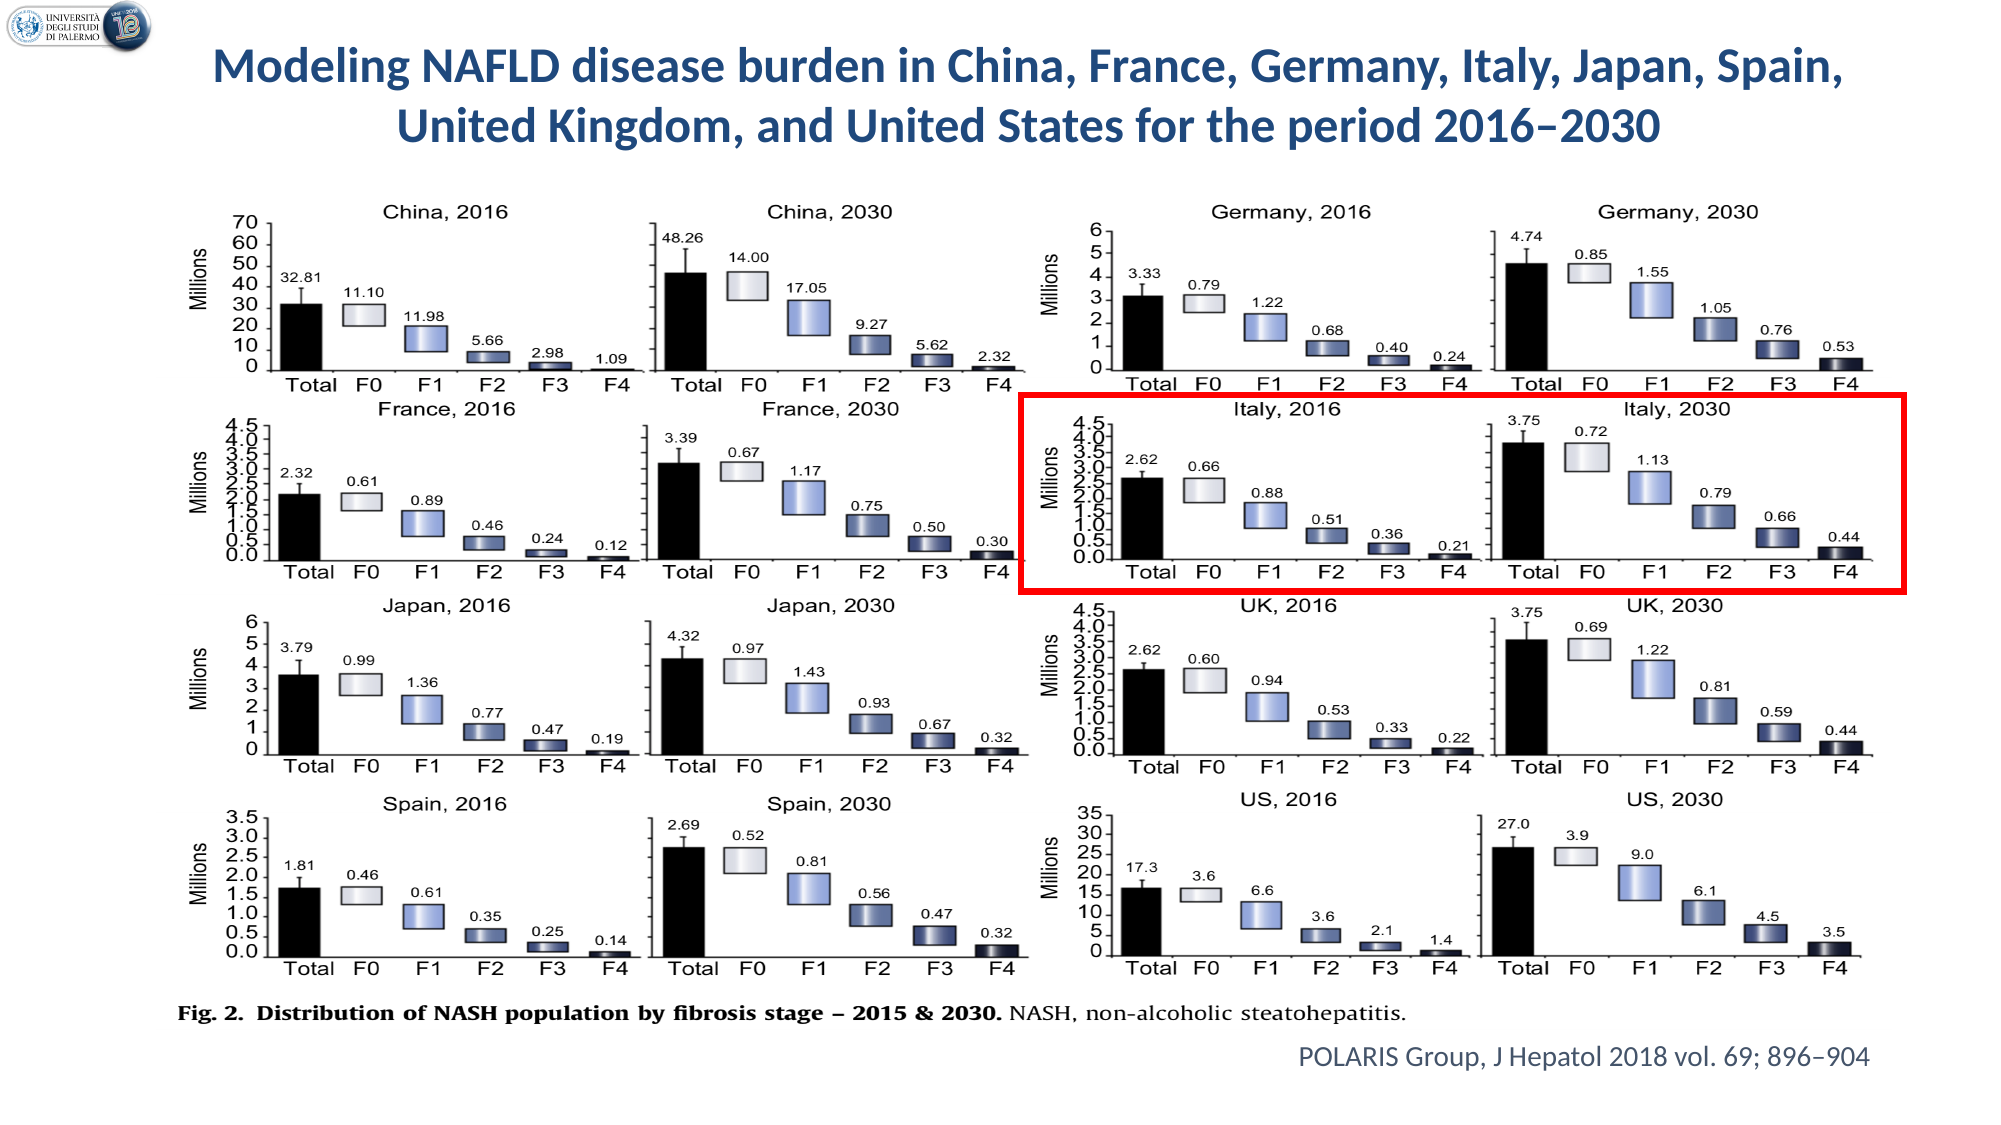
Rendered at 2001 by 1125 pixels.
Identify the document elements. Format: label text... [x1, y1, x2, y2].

picture [155, 160, 1892, 1031]
text_box POLARIS Group, J Hepatol 2018 vol. 69; 896–904 [1283, 1030, 1893, 1080]
picture [6, 0, 157, 57]
text_box [1892, 394, 1905, 593]
text_box Modeling NAFLD disease burden in China, France, Germany, Italy, Japan, Spain, United Kingdom, and United States for the period 2016–2030 [166, 24, 1892, 160]
